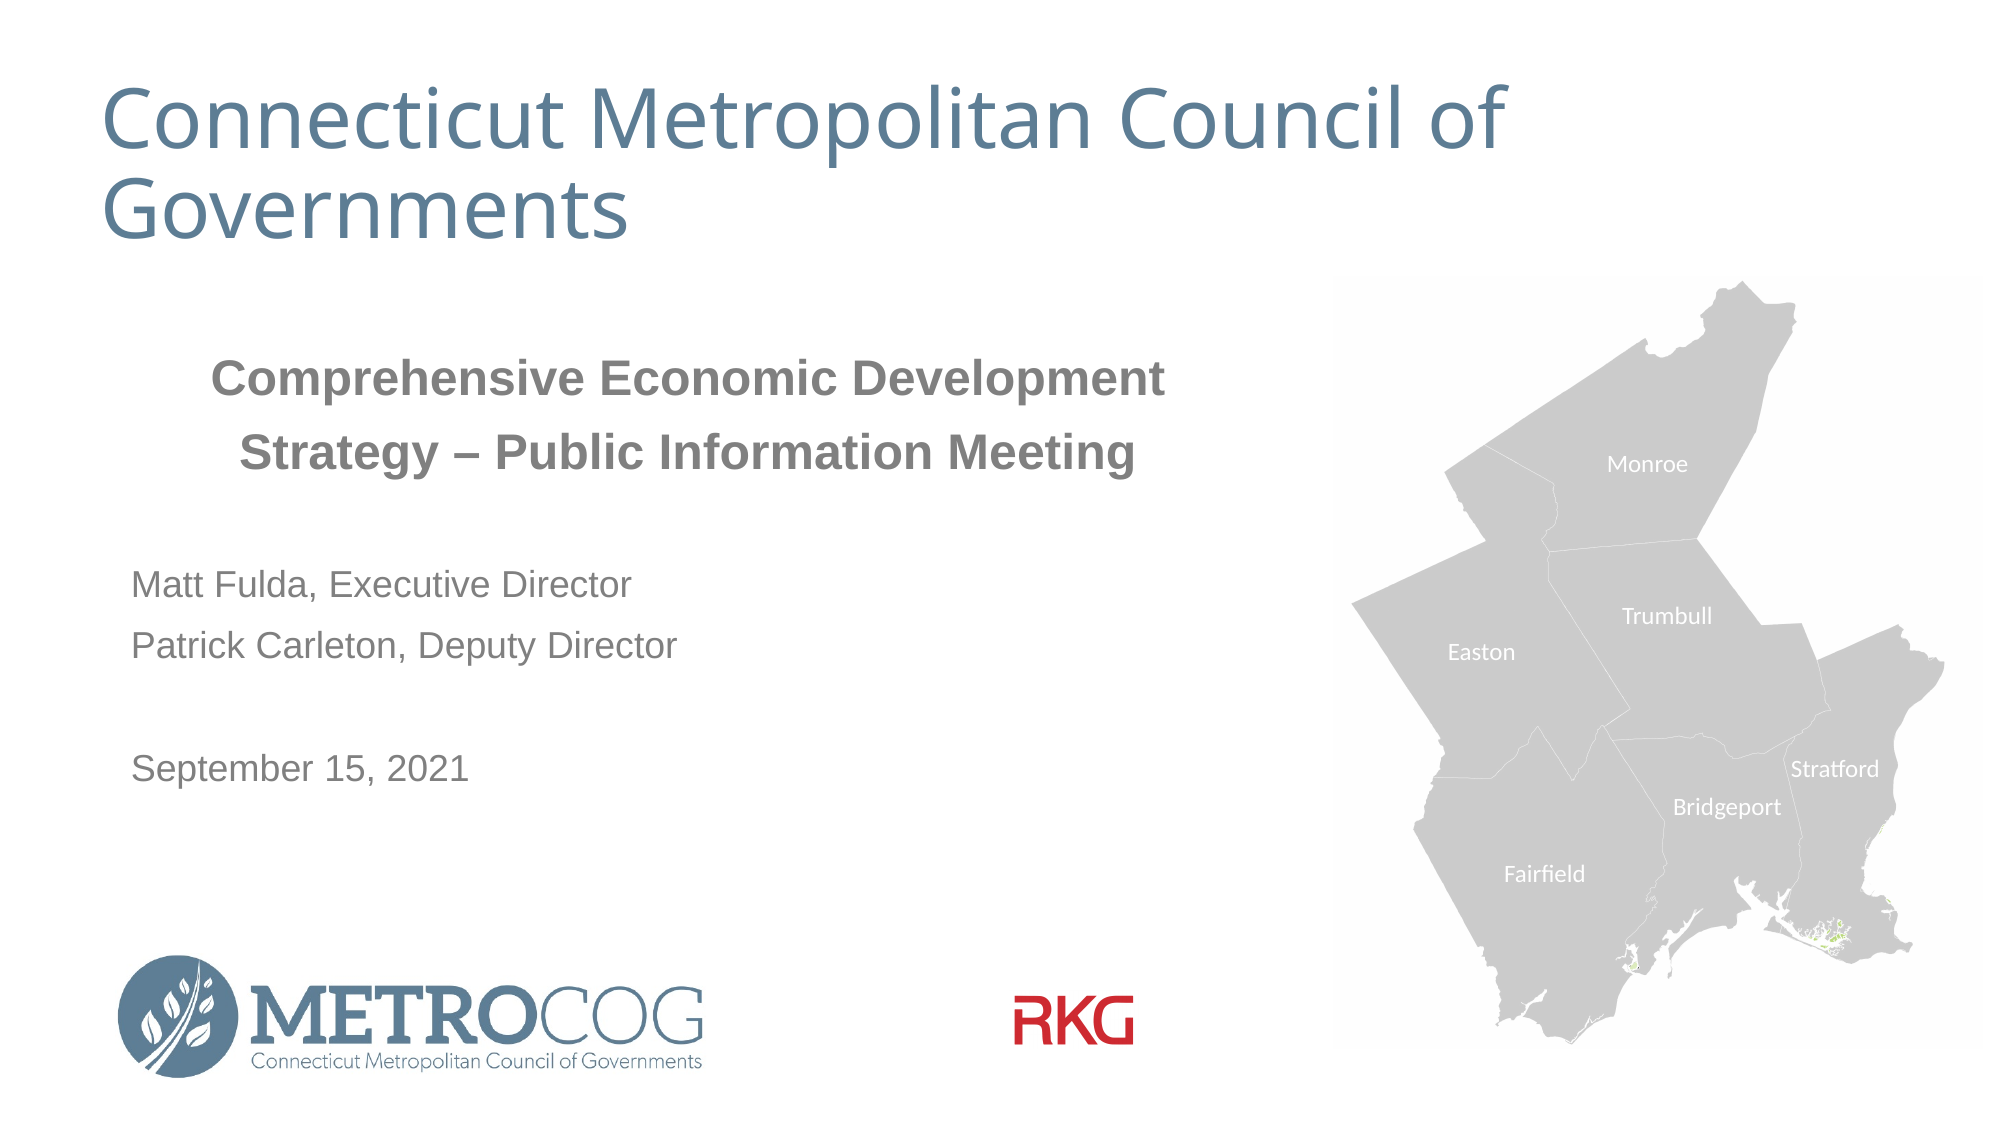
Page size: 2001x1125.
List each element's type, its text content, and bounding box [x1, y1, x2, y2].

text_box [1333, 276, 1983, 1049]
title Connecticut Metropolitan Council of Governments [85, 46, 1920, 288]
subtitle Comprehensive Economic Development Strategy – Public Information Meeting Matt Fulda, Executive Director Patrick Carleton, Deputy Director September 15, 2021 [115, 263, 1261, 959]
picture [1008, 990, 1139, 1049]
picture [115, 953, 716, 1079]
